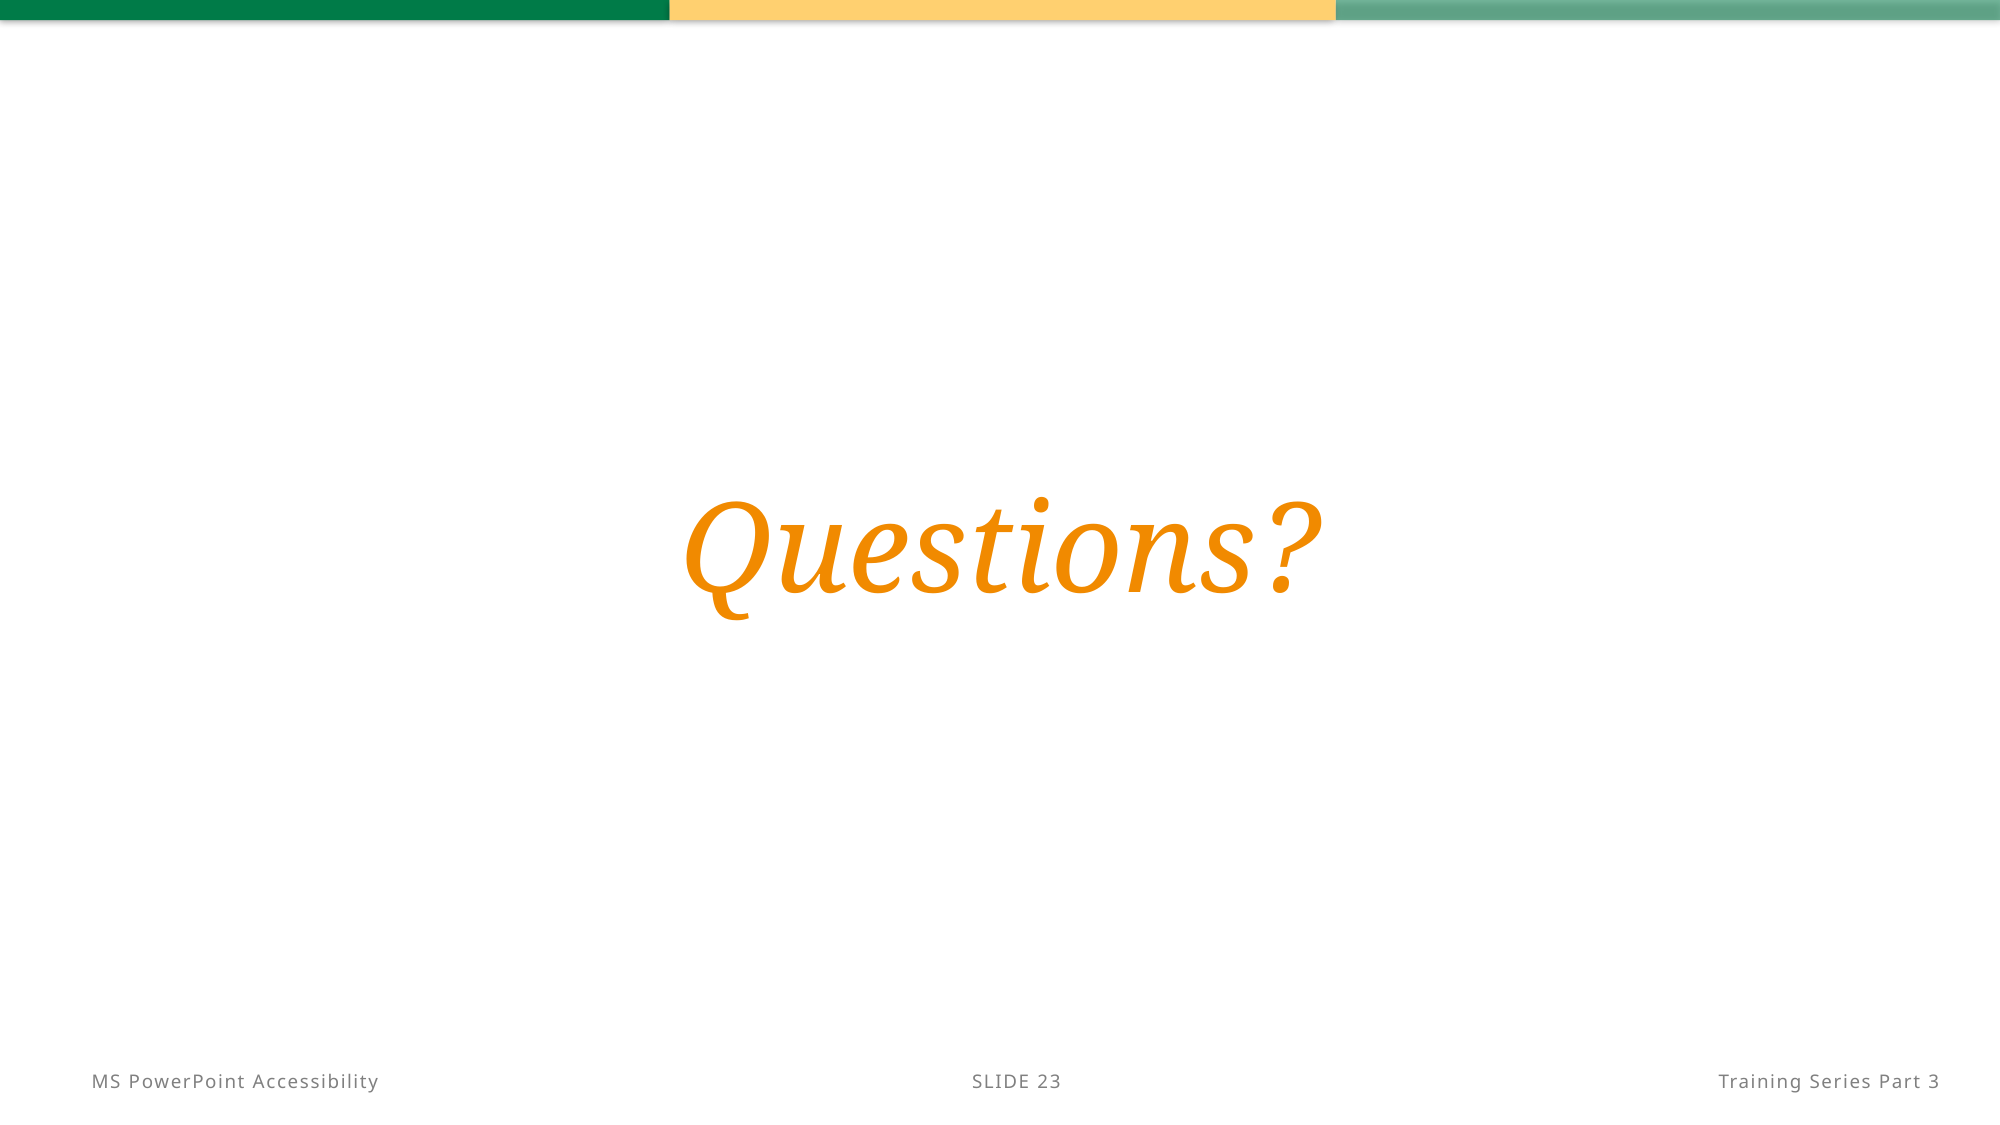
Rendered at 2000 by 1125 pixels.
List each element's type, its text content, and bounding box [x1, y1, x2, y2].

title Questions? [149, 459, 1850, 623]
